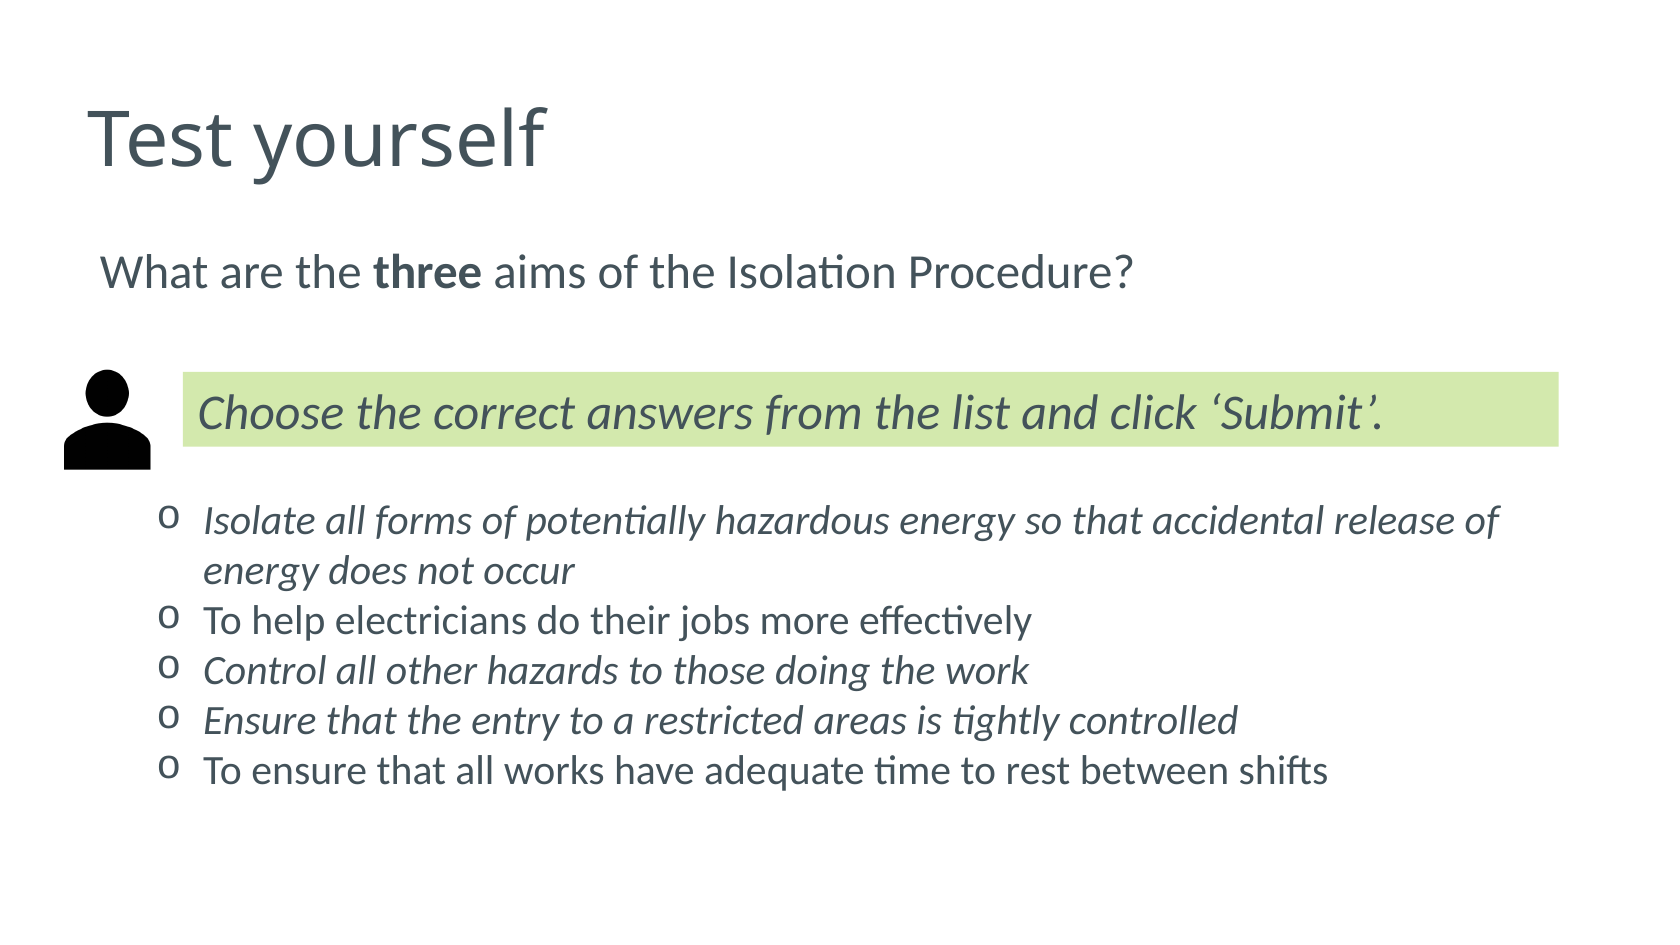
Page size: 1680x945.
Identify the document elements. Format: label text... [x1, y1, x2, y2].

text_box Choose the correct answers from the list and click ‘Submit’. [182, 371, 1559, 447]
text_box Isolate all forms of potentially hazardous energy so that accidental release of energy does not occur To help electricians do their jobs more effectively Control all other hazards to those doing the work Ensure that the entry to a restricted areas is tightly controlled To ensure that all works have adequate time to rest between shifts [141, 485, 1623, 851]
picture [42, 349, 172, 490]
list What are the three aims of the Isolation Procedure? [85, 238, 1596, 393]
title Test yourself [72, 50, 1522, 233]
